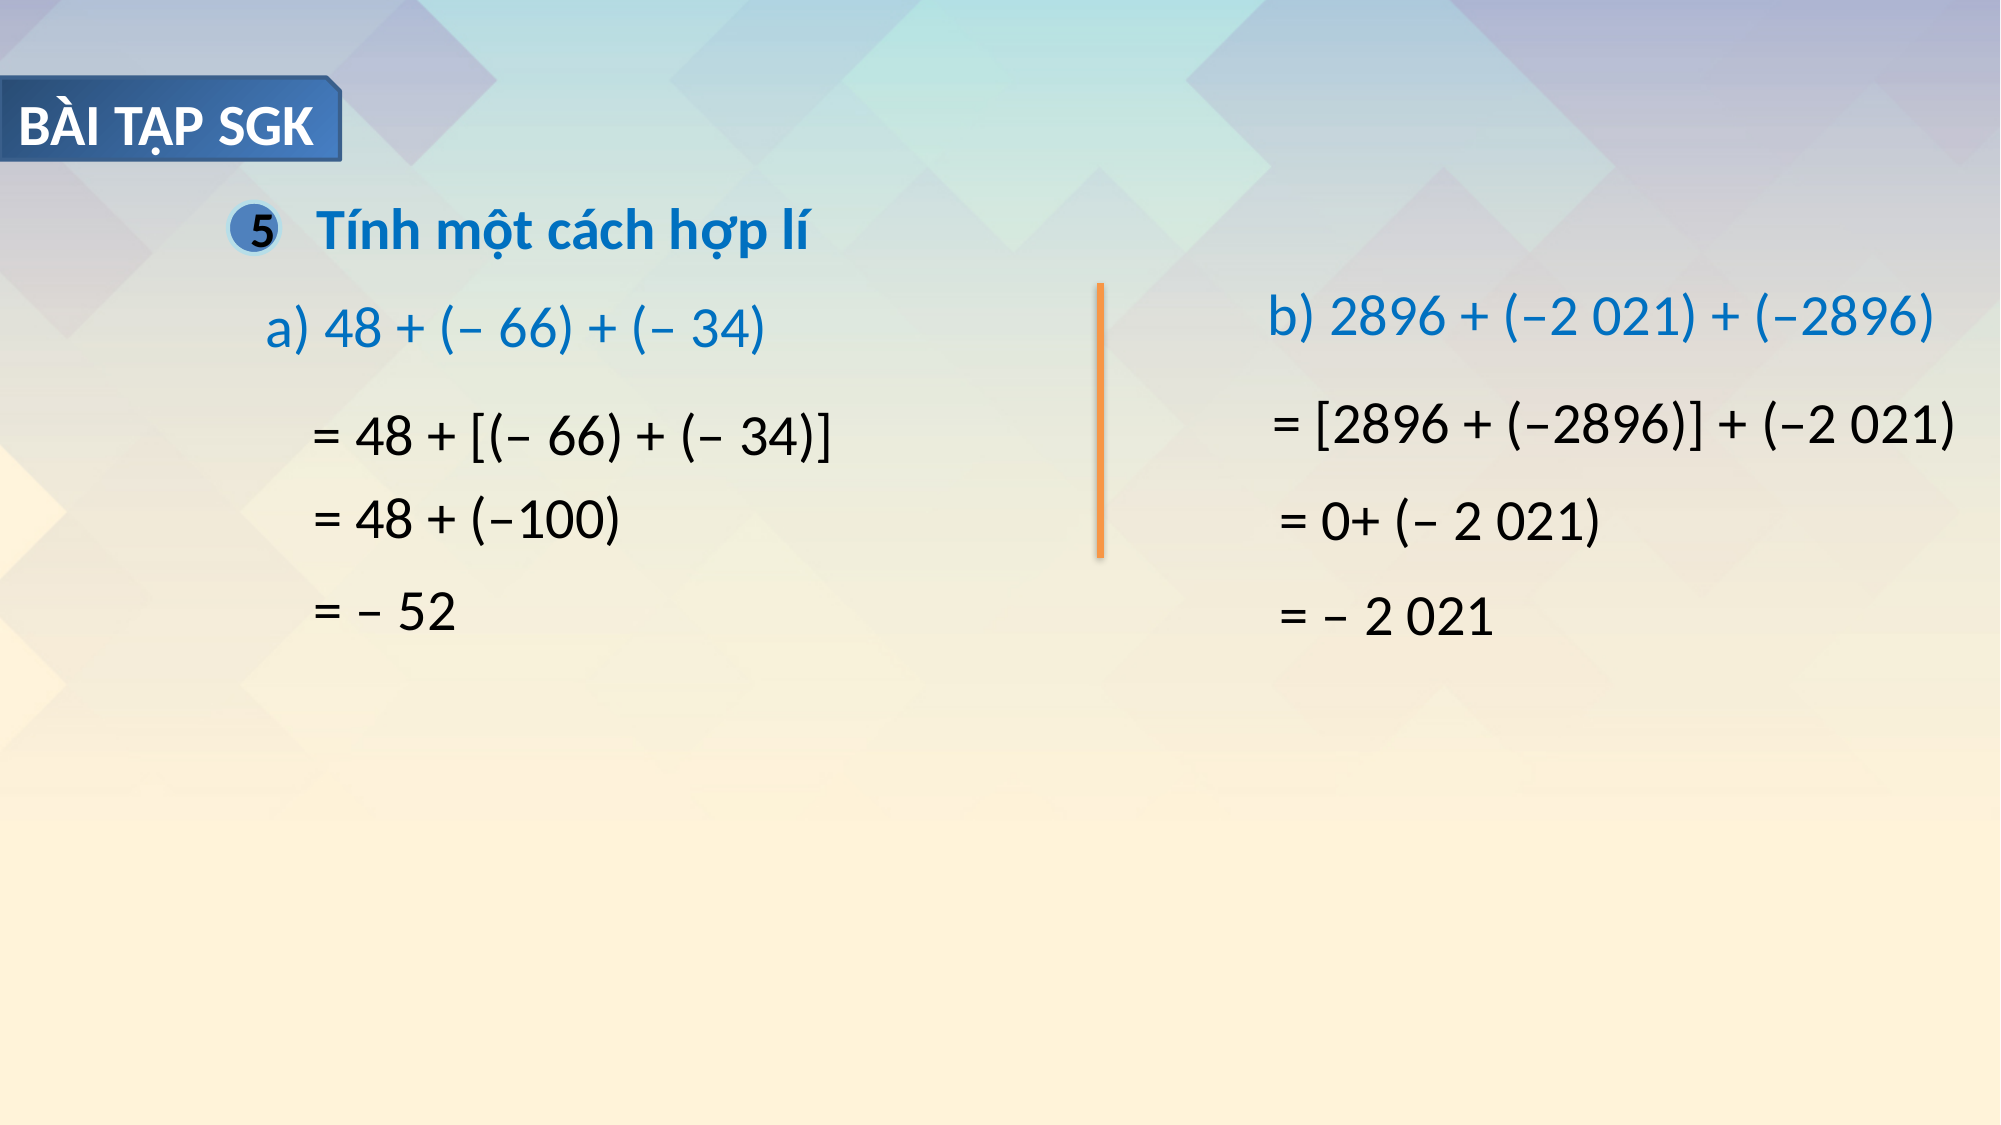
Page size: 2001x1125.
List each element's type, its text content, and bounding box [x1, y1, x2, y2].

text_box = 48 + [(– 66) + (– 34)] [298, 389, 906, 475]
text_box = – 2 021 [1265, 569, 1746, 655]
text_box = 48 + (–100) [298, 473, 741, 558]
text_box = – 52 [298, 564, 655, 650]
text_box = [2896 + (–2896)] + (–2 021) [1257, 378, 1981, 463]
text_box 5 [225, 199, 283, 257]
text_box a) 48 + (– 66) + (– 34) [250, 281, 1029, 367]
text_box Tính một cách hợp lí [301, 183, 839, 269]
text_box BÀI TẬP SGK [0, 75, 343, 162]
picture [0, 0, 2001, 1125]
text_box = 0+ (– 2 021) [1265, 474, 1746, 560]
text_box b) 2896 + (–2 021) + (–2896) [1253, 269, 1995, 355]
